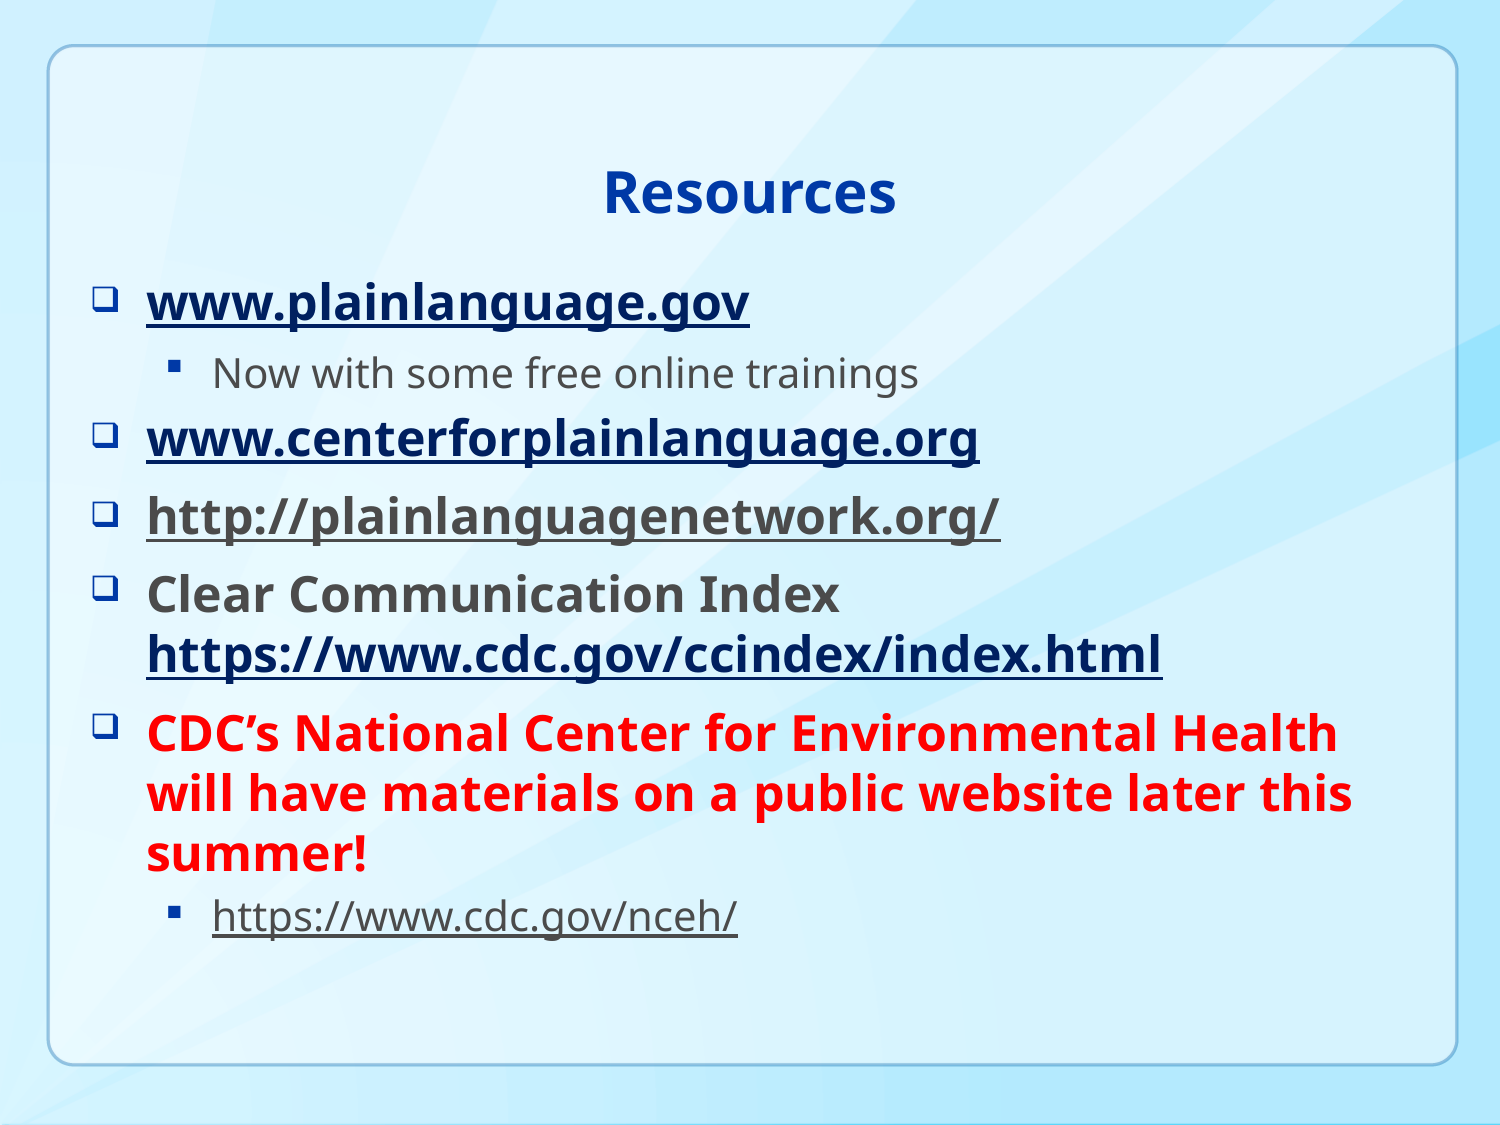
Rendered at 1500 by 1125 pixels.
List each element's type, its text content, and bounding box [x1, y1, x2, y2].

title Resources [75, 45, 1425, 233]
list www.plainlanguage.gov Now with some free online trainings www.centerforplainlanguage.org http://plainlanguagenetwork.org/ Clear Communication Index https://www.cdc.gov/ccindex/index.html CDC’s National Center for Environmental Health will have materials on a public website later this summer! https://www.cdc.gov/nceh/ [75, 262, 1425, 950]
picture [0, 0, 1500, 1125]
